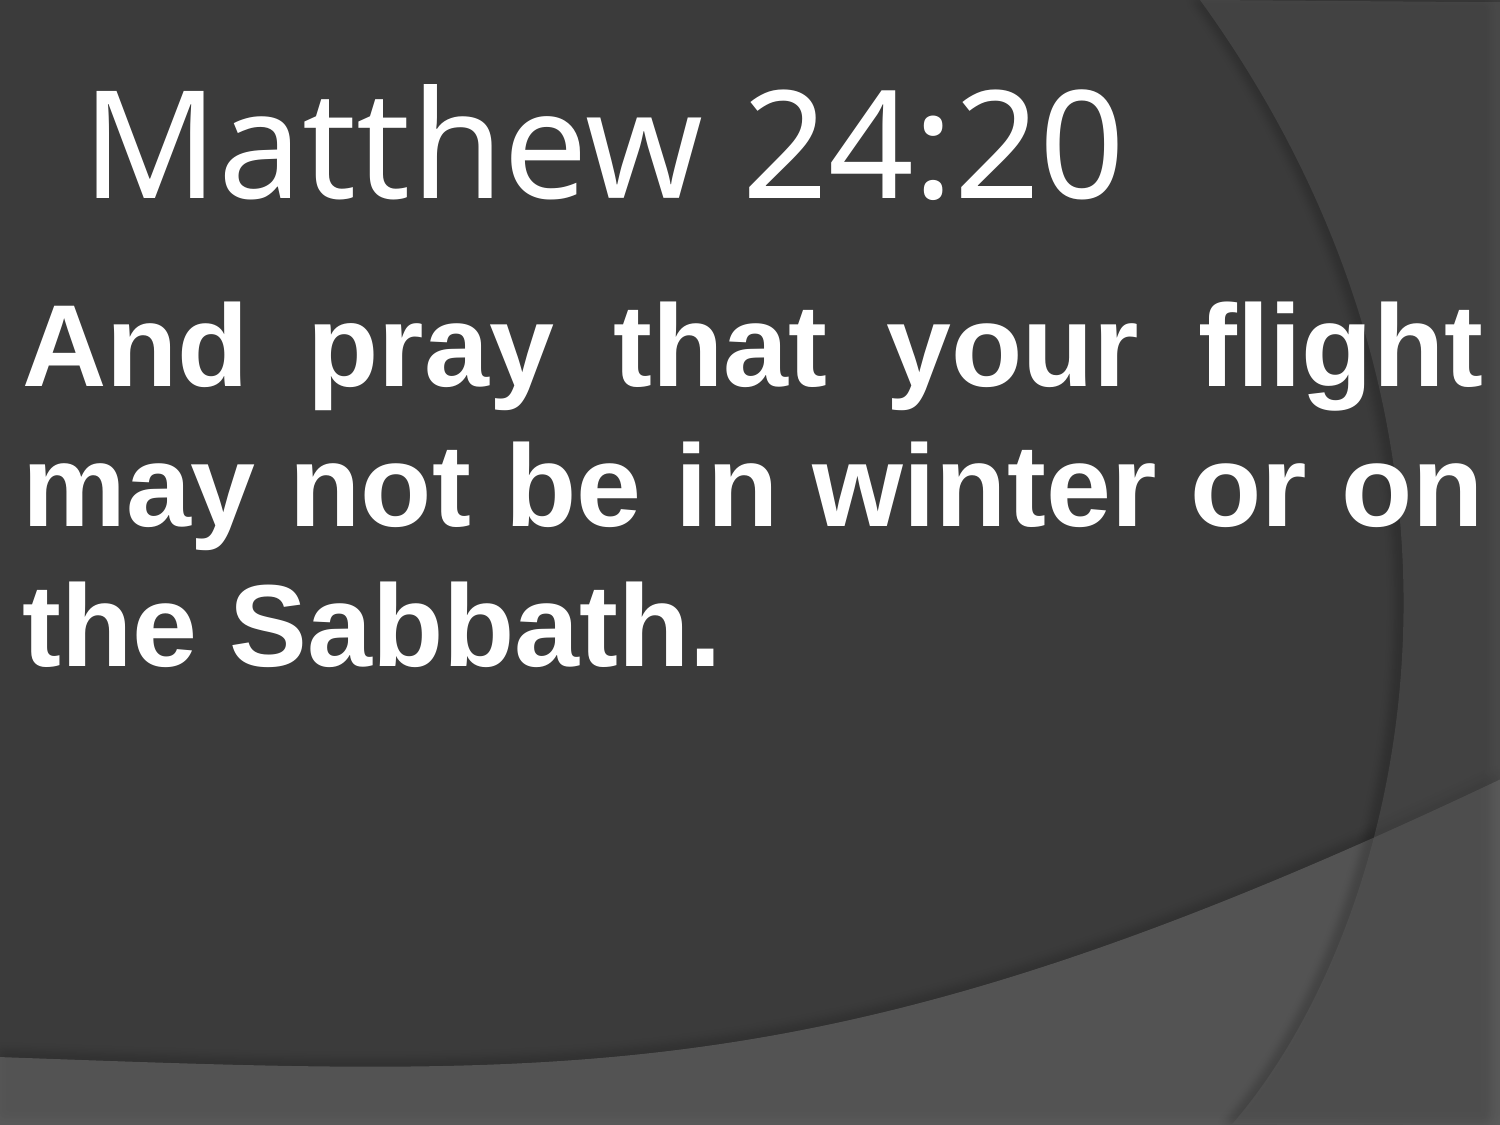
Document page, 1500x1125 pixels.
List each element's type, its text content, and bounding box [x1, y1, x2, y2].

list And pray that your flight may not be in winter or on the Sabbath. [1, 262, 1500, 1125]
title Matthew 24:20 [75, 45, 1300, 233]
